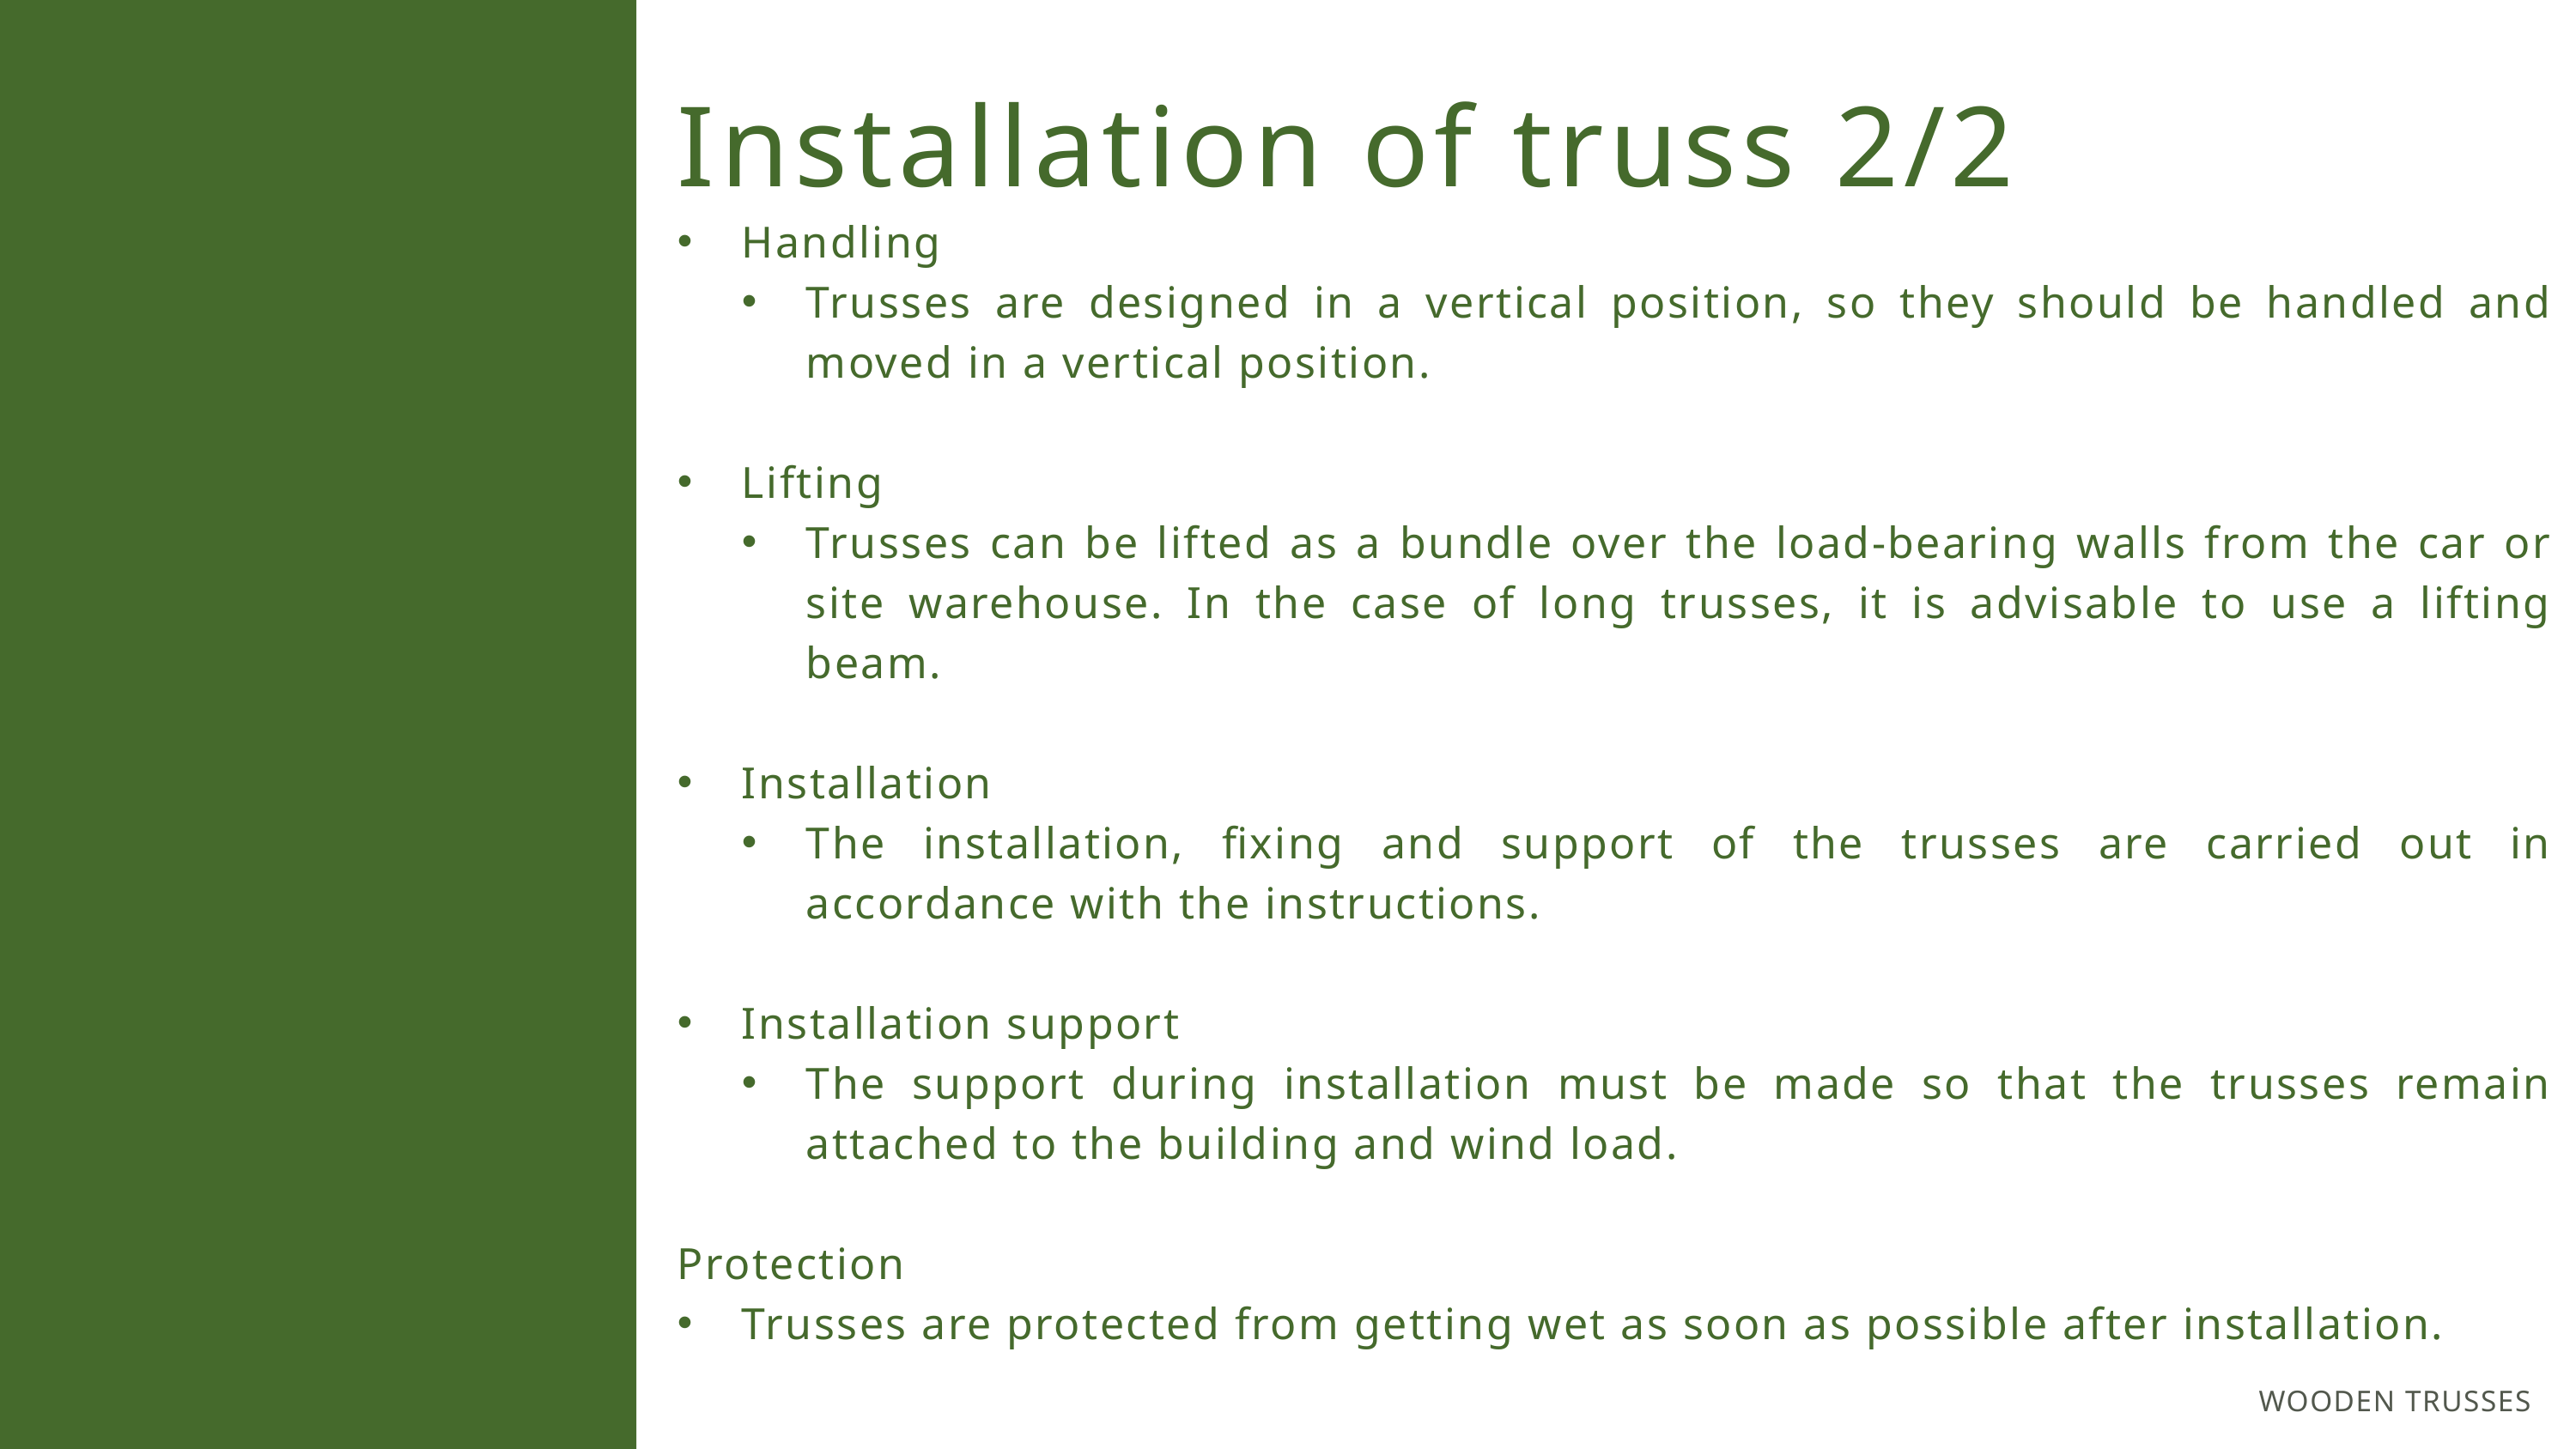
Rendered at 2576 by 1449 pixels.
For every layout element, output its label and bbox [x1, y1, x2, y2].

text_box [677, 58, 2555, 1307]
text_box [0, 0, 637, 1449]
